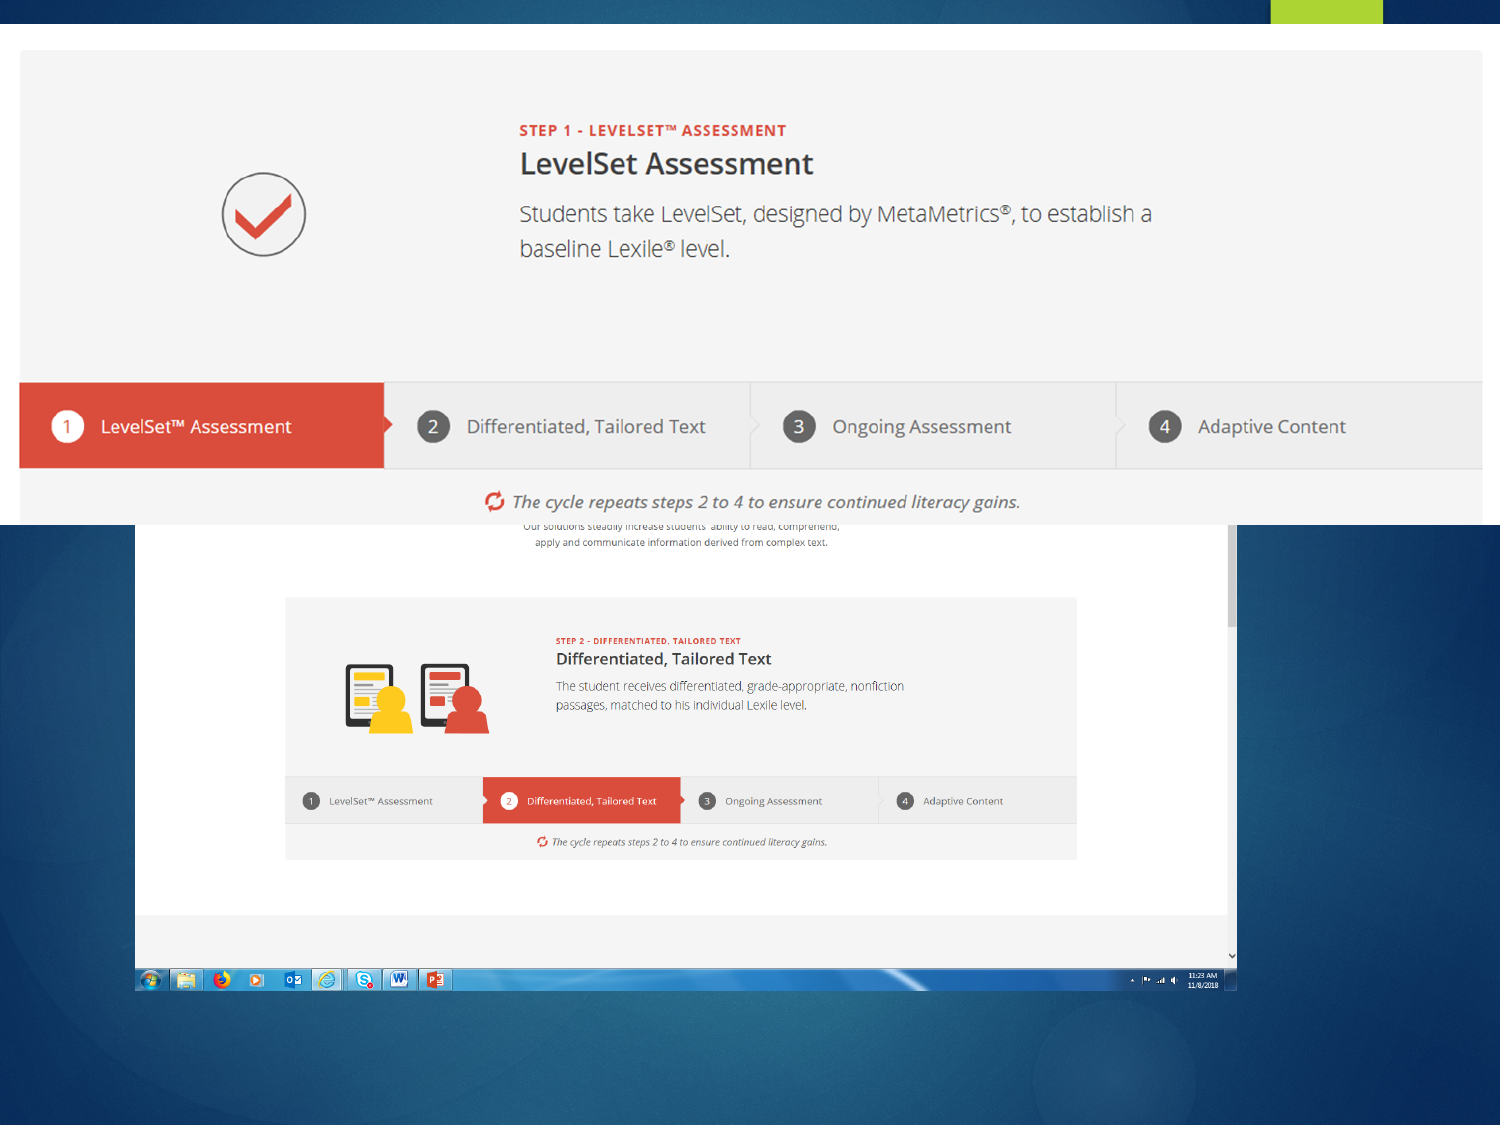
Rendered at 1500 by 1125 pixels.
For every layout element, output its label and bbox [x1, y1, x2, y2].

list [135, 535, 1237, 991]
picture [0, 24, 1500, 526]
